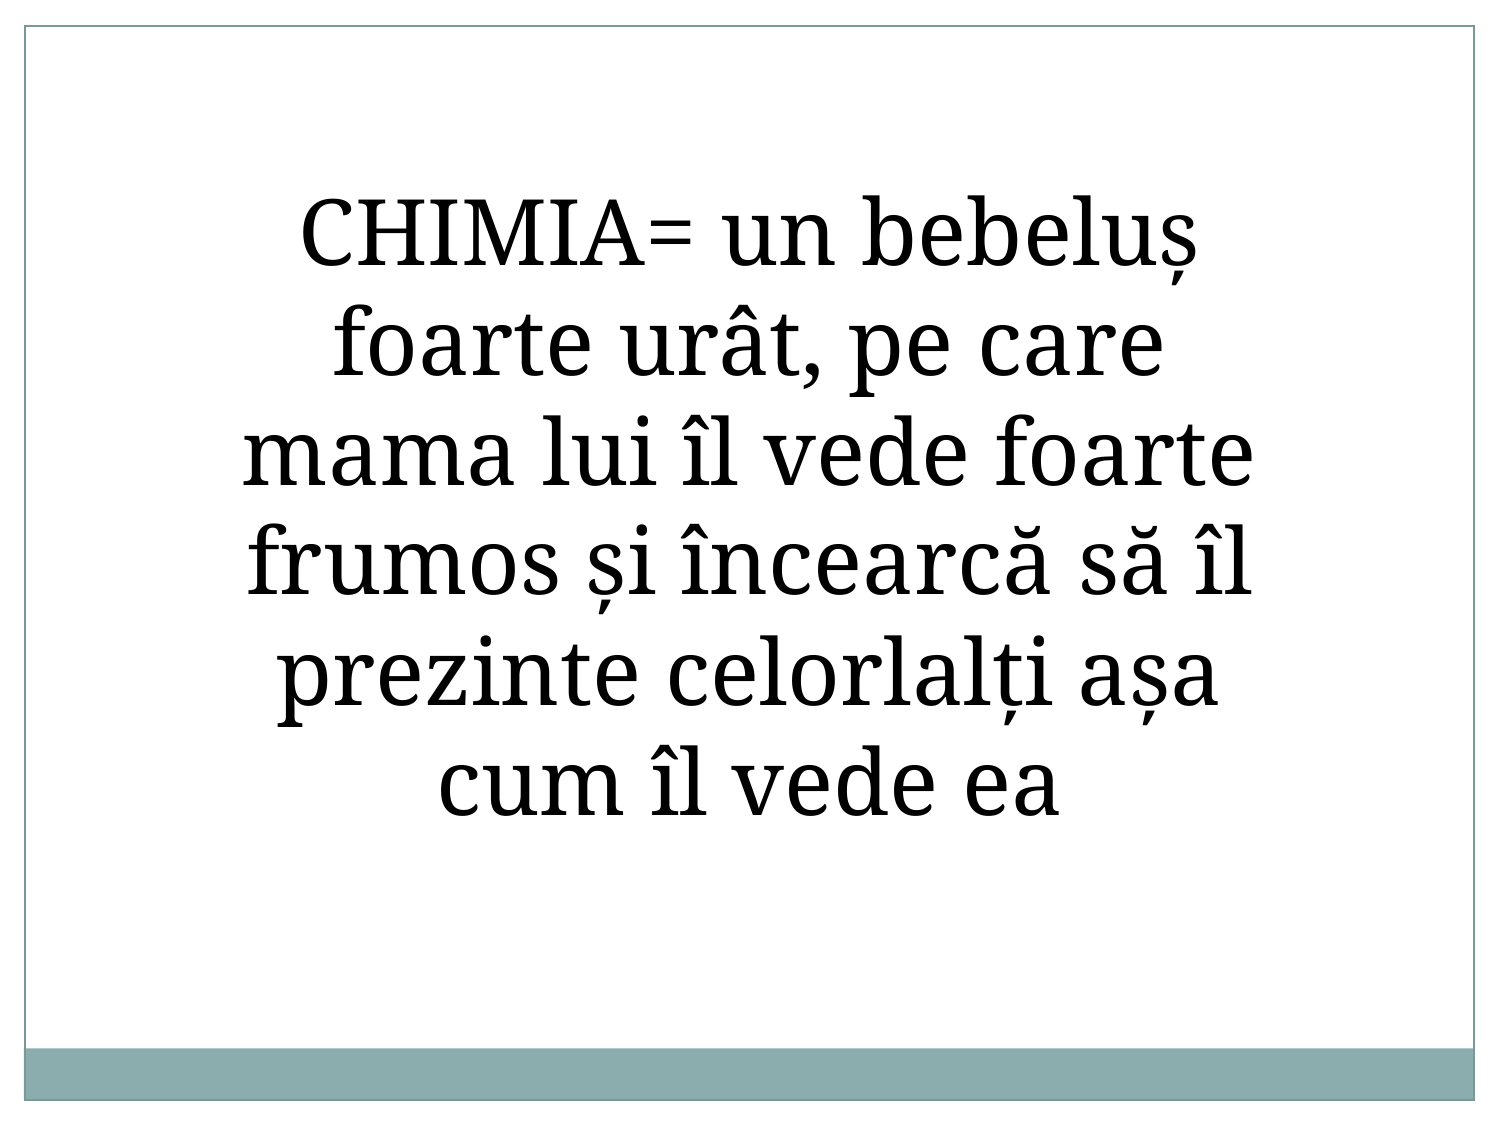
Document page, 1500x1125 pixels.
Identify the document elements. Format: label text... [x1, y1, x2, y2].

text_box CHIMIA= un bebeluș foarte urât, pe care mama lui îl vede foarte frumos și încearcă să îl prezinte celorlalți așa cum îl vede ea [171, 166, 1329, 841]
